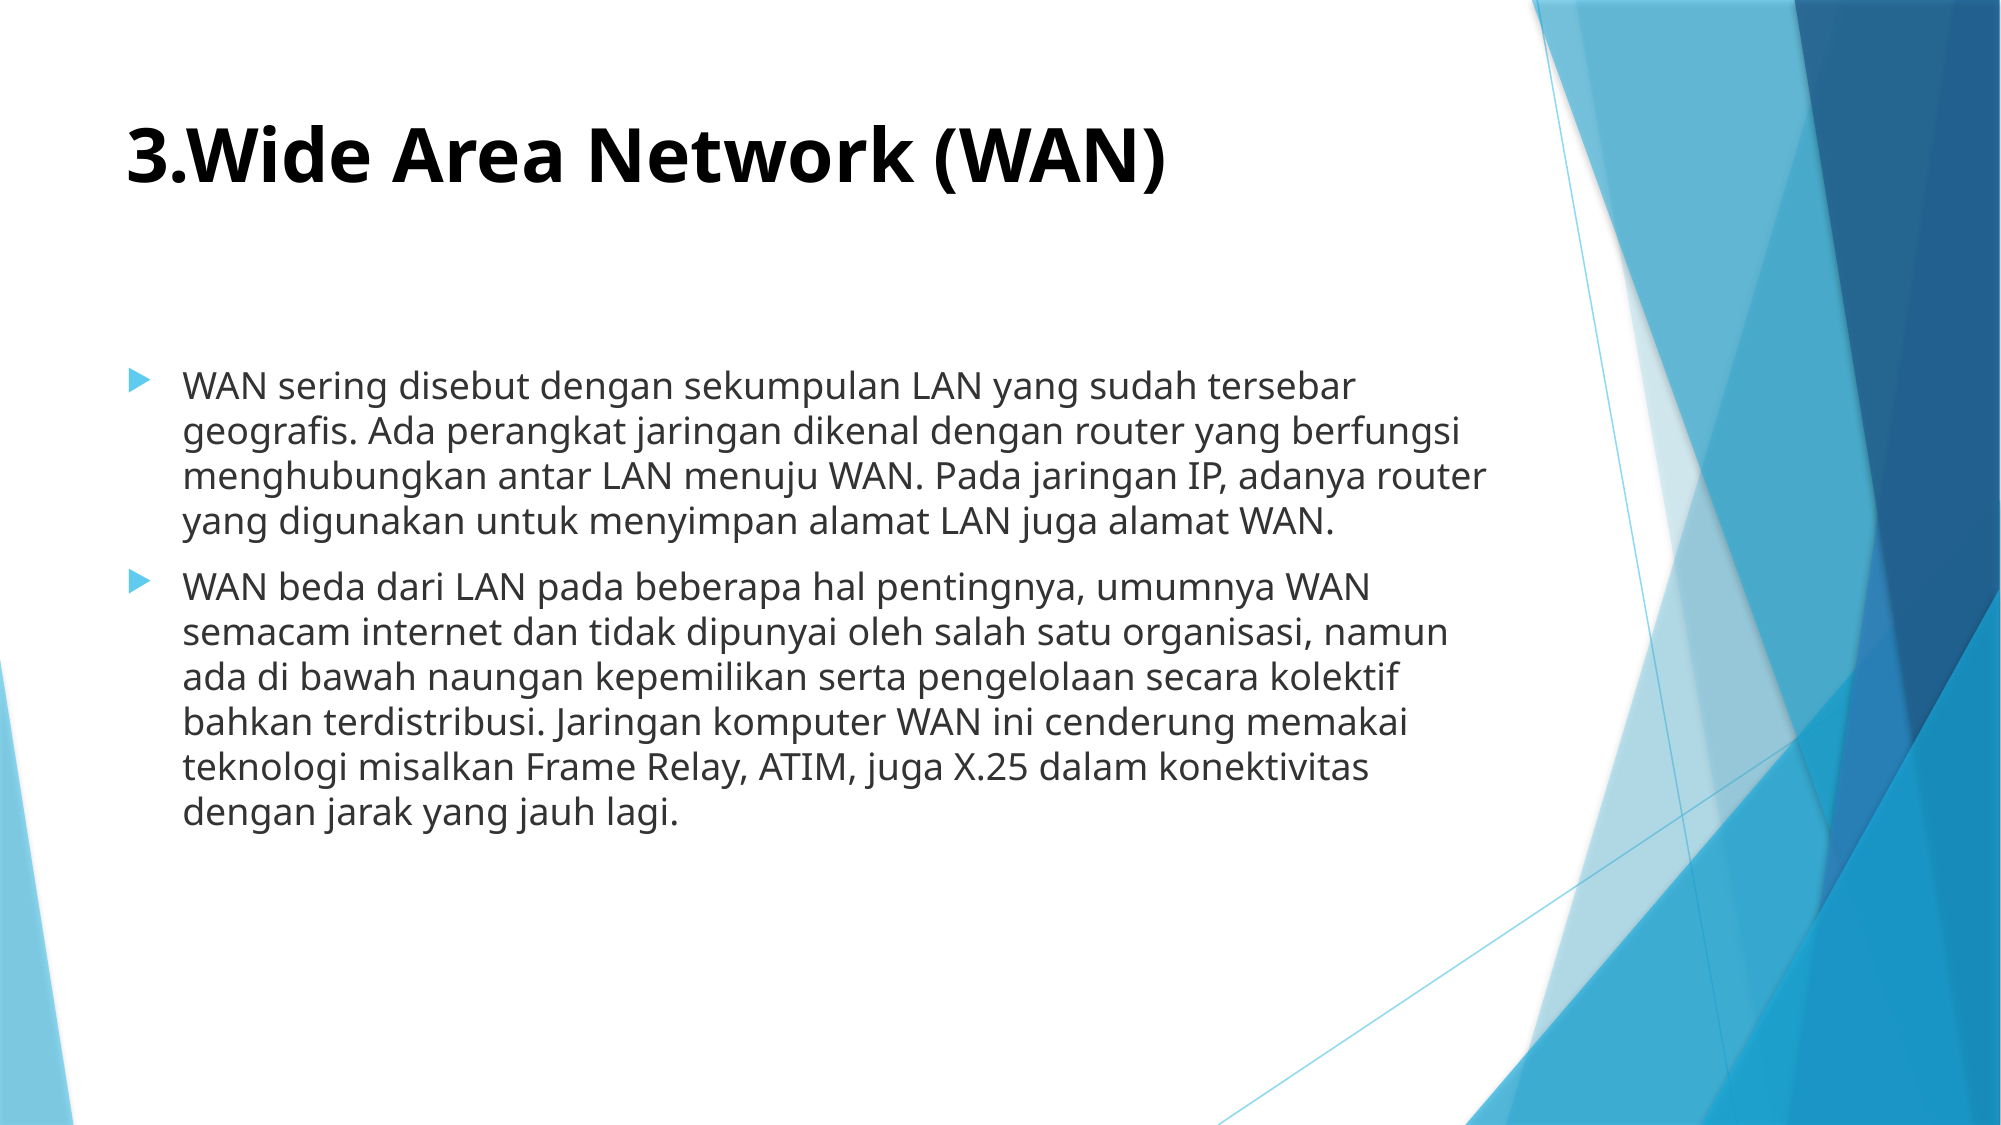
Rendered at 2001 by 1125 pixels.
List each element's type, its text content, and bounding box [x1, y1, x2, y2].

title 3.Wide Area Network (WAN) [111, 99, 1522, 317]
list WAN sering disebut dengan sekumpulan LAN yang sudah tersebar geografis. Ada perangkat jaringan dikenal dengan router yang berfungsi menghubungkan antar LAN menuju WAN. Pada jaringan IP, adanya router yang digunakan untuk menyimpan alamat LAN juga alamat WAN. WAN beda dari LAN pada beberapa hal pentingnya, umumnya WAN semacam internet dan tidak dipunyai oleh salah satu organisasi, namun ada di bawah naungan kepemilikan serta pengelolaan secara kolektif bahkan terdistribusi. Jaringan komputer WAN ini cenderung memakai teknologi misalkan Frame Relay, ATIM, juga X.25 dalam konektivitas dengan jarak yang jauh lagi. [111, 354, 1522, 992]
